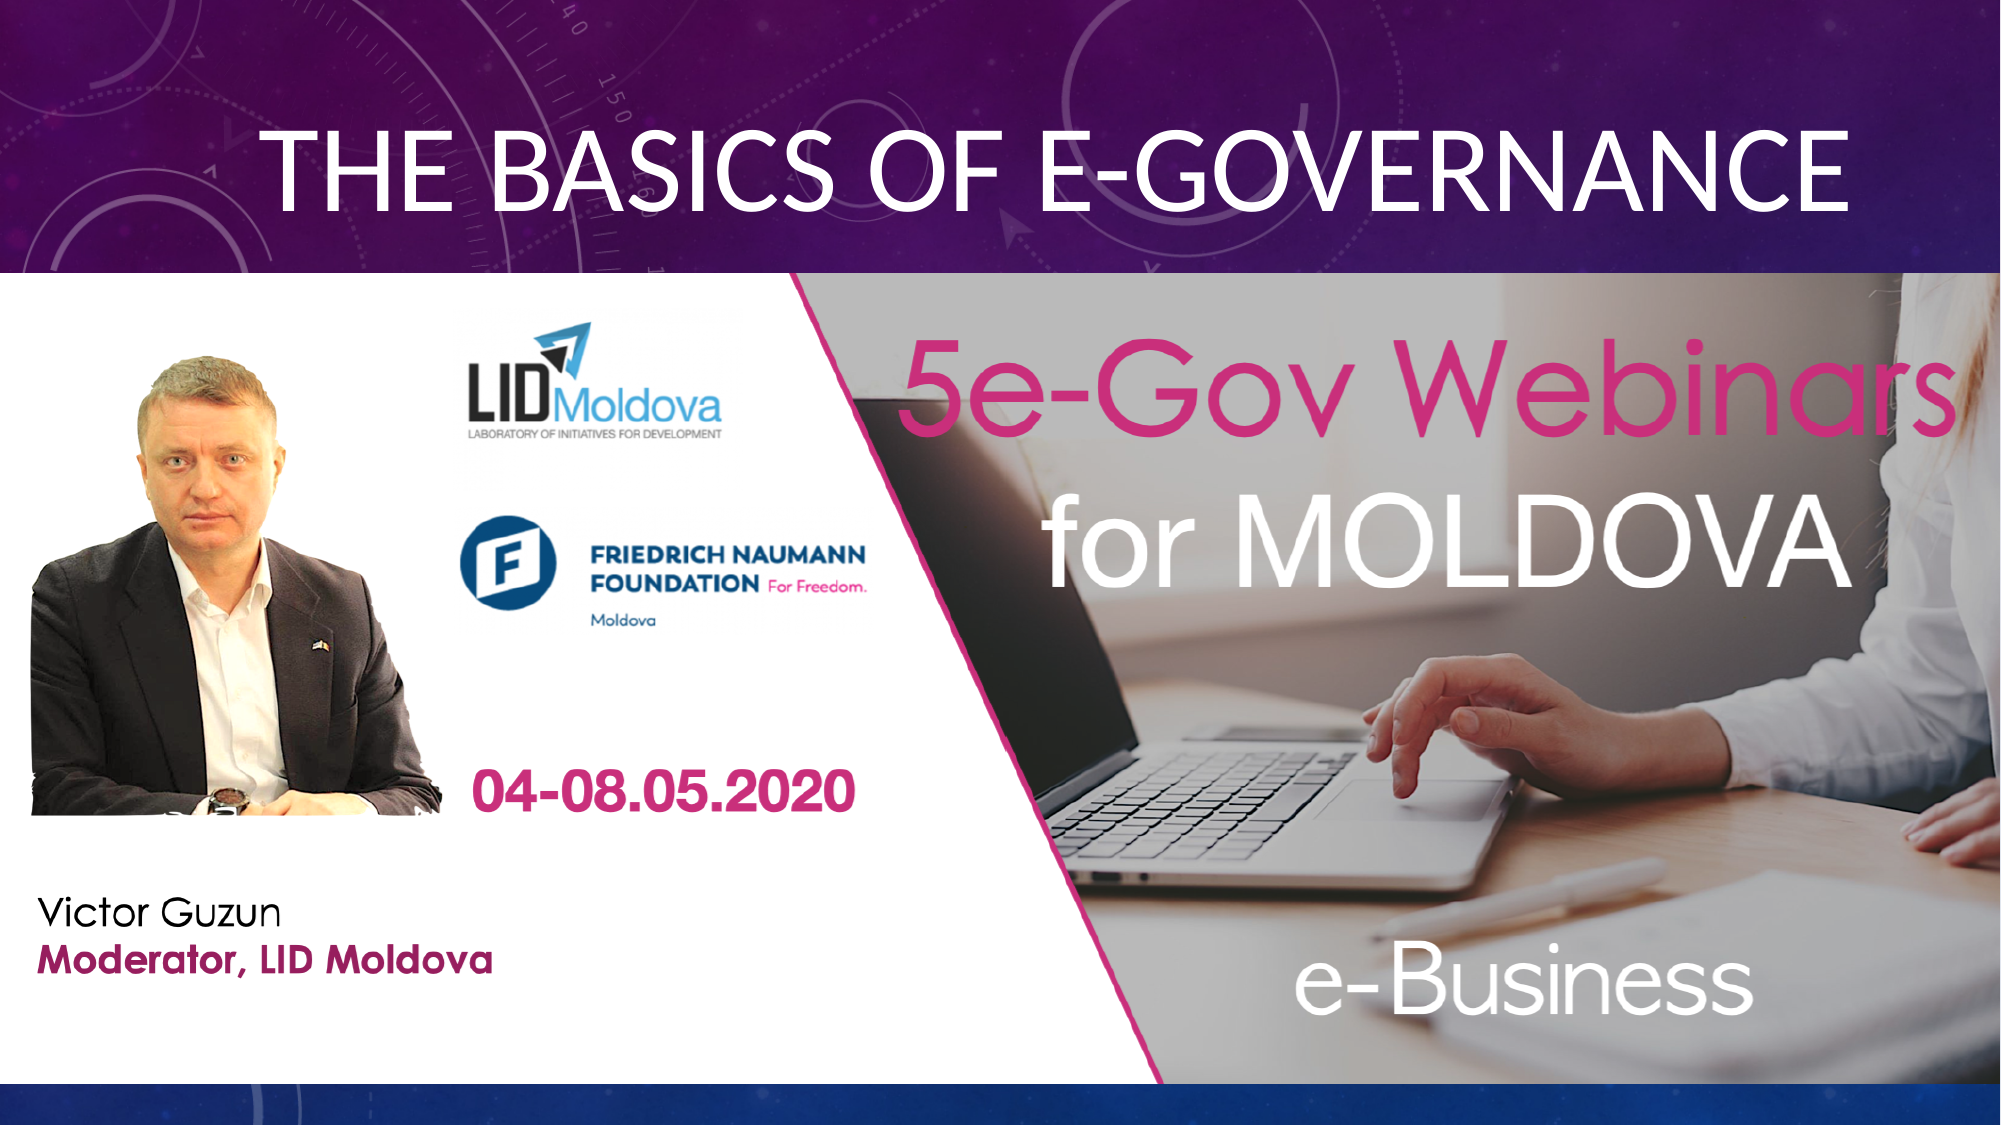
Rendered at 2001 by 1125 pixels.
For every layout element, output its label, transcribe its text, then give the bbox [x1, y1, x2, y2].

picture [0, 0, 2001, 1125]
subtitle The basics of e-governance [92, 78, 1870, 272]
